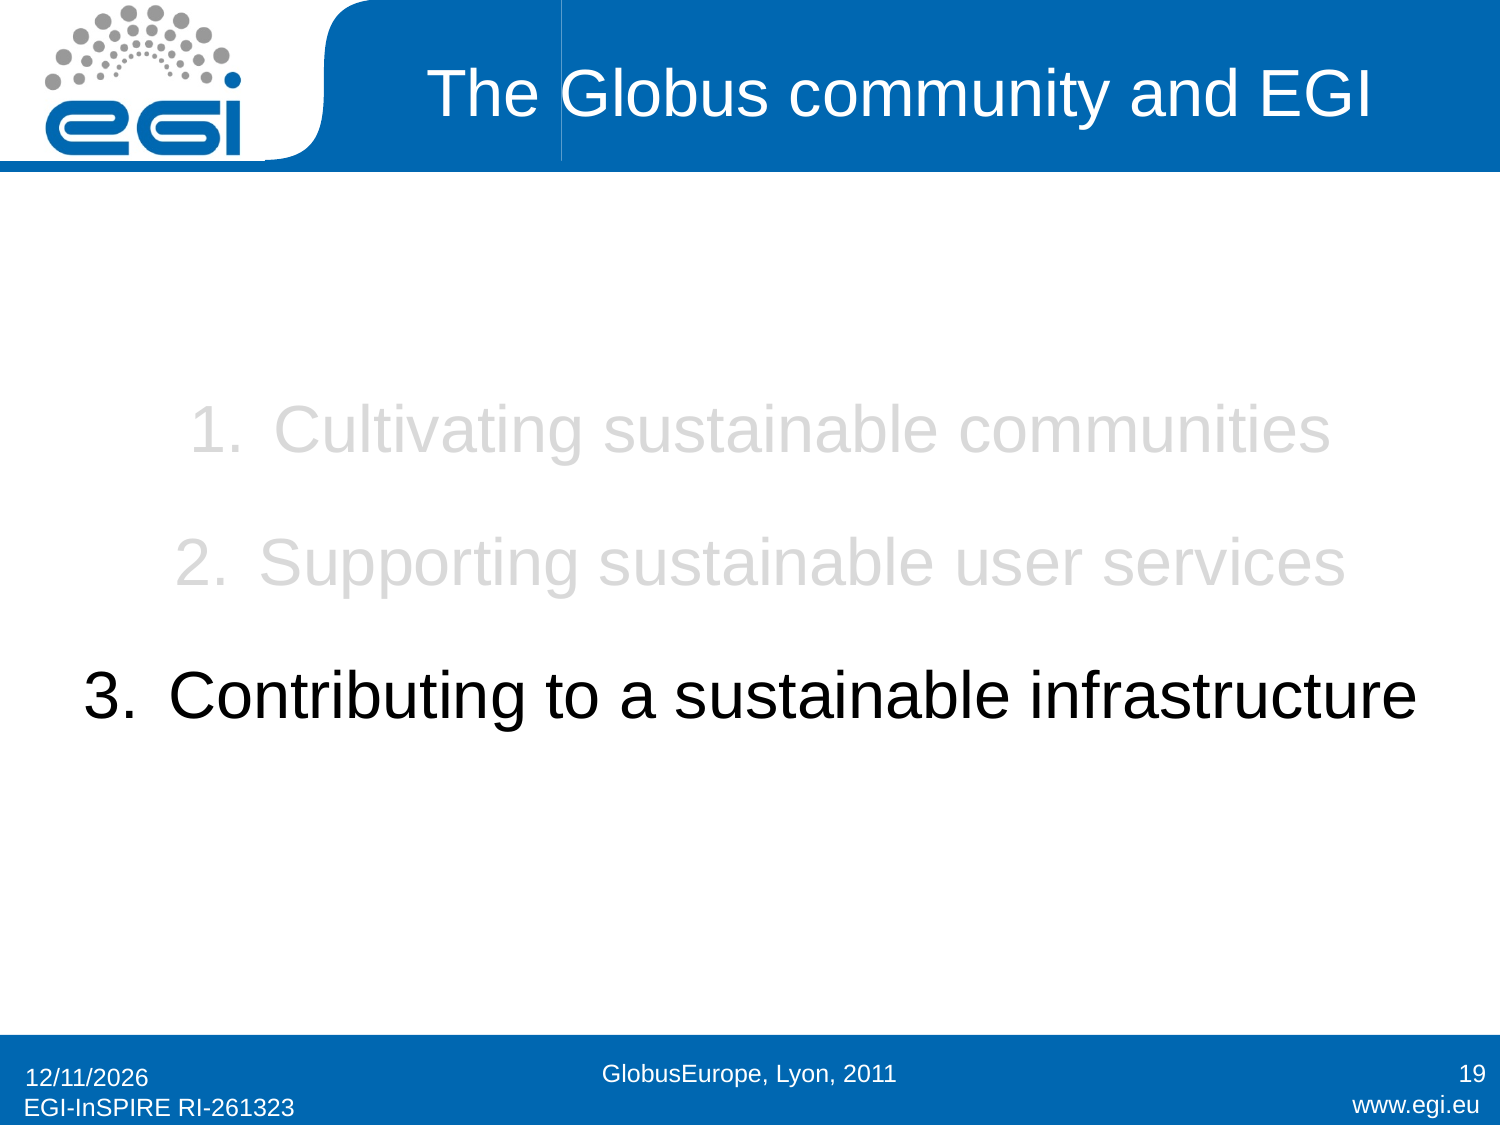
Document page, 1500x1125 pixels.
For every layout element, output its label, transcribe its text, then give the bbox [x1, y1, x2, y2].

list Cultivating sustainable communities Supporting sustainable user services Contributing to a sustainable infrastructure [63, 338, 1459, 787]
picture [0, 0, 265, 161]
slide_number 19 [1151, 1042, 1500, 1103]
title The Globus community and EGI [348, 19, 1471, 161]
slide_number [10, 1046, 361, 1106]
footer GlobusEurope, Lyon, 2011 [512, 1042, 988, 1103]
